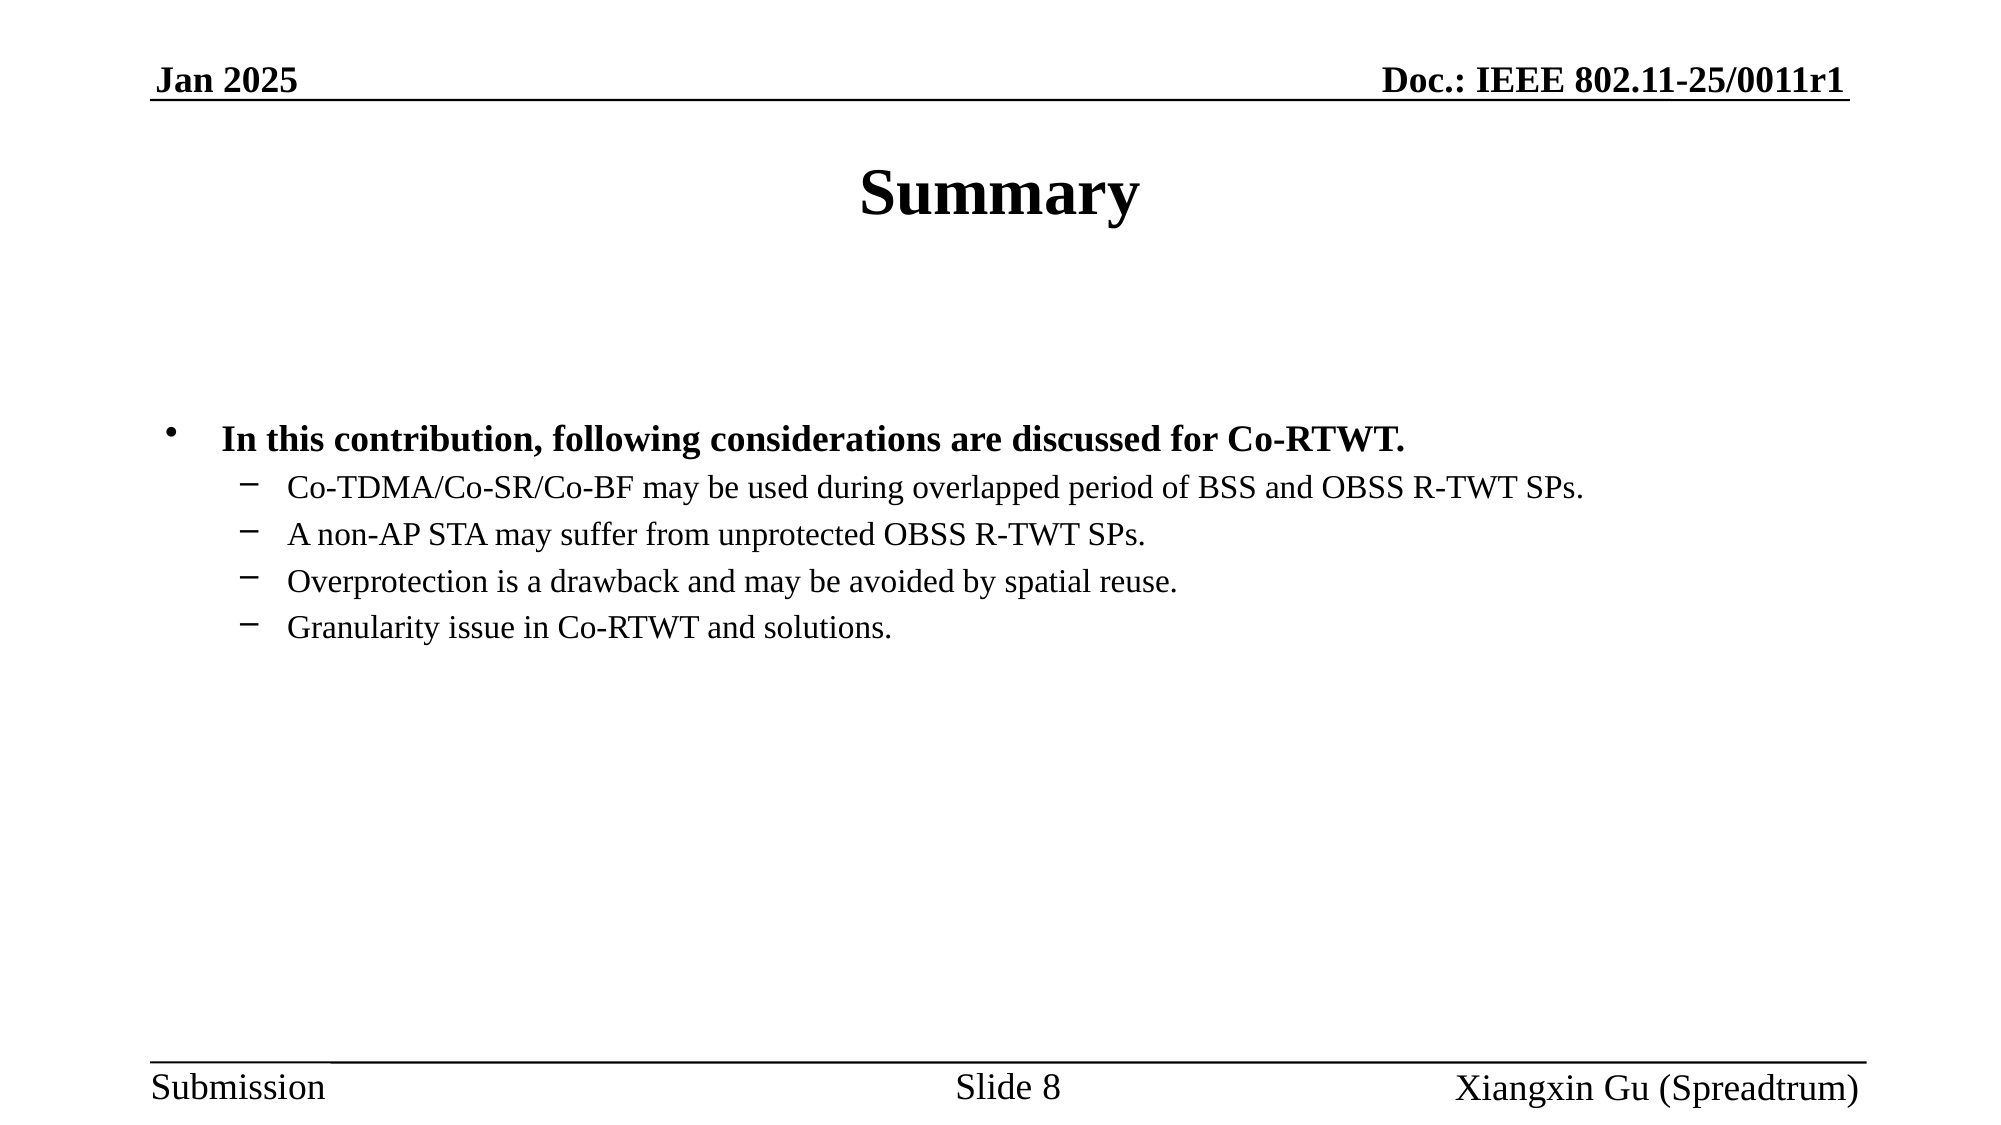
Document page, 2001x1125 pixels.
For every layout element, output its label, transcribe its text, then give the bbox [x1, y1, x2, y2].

title Summary [149, 112, 1851, 263]
slide_number Slide 8 [942, 1061, 1075, 1108]
list In this contribution, following considerations are discussed for Co-RTWT. Co-TDMA/Co-SR/Co-BF may be used during overlapped period of BSS and OBSS R-TWT SPs. A non-AP STA may suffer from unprotected OBSS R-TWT SPs. Overprotection is a drawback and may be avoided by spatial reuse. Granularity issue in Co-RTWT and solutions. [149, 406, 1936, 663]
footer Xiangxin Gu (Spreadtrum) [1451, 1062, 1860, 1109]
